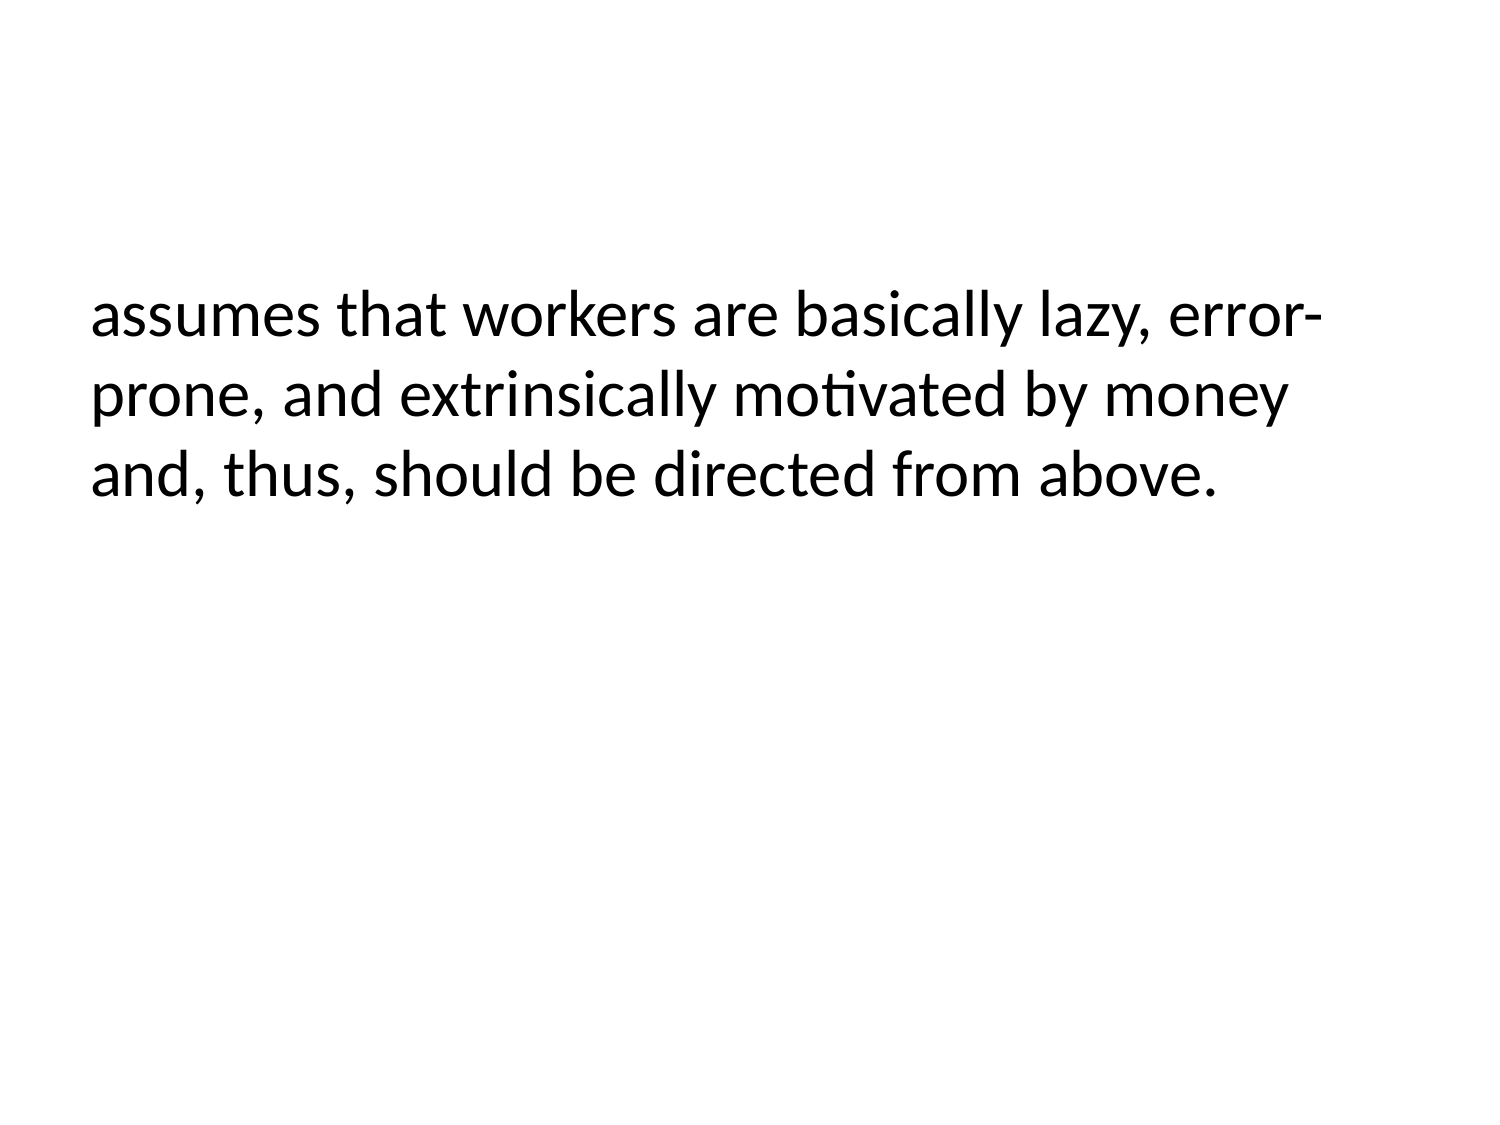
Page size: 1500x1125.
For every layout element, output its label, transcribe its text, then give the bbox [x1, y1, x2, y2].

list assumes that workers are basically lazy, error-prone, and extrinsically motivated by money and, thus, should be directed from above. [75, 262, 1425, 1005]
